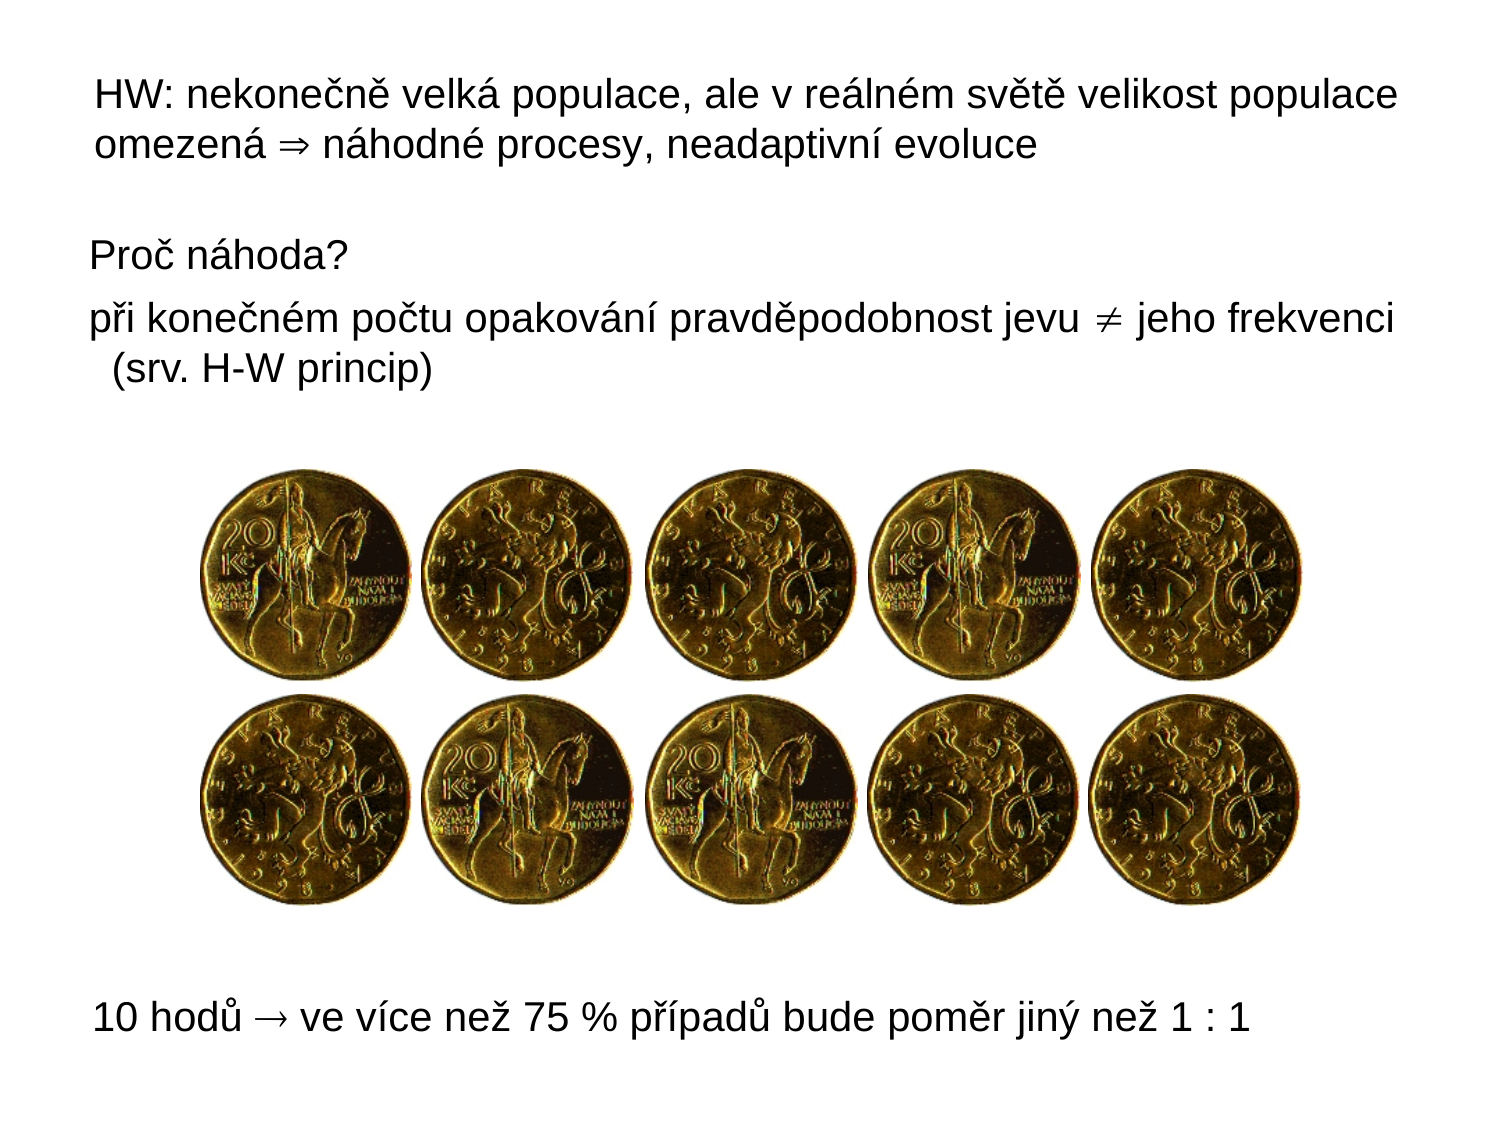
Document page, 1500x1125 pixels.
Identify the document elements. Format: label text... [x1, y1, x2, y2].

text_box HW: nekonečně velká populace, ale v reálném světě velikost populace omezená  náhodné procesy, neadaptivní evoluce [79, 59, 1426, 175]
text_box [199, 469, 1303, 907]
text_box Proč náhoda? při konečném počtu opakování pravděpodobnost jevu  jeho frekvenci (srv. H-W princip) [73, 220, 1410, 398]
text_box 10 hodů  ve více než 75 % případů bude poměr jiný než 1 : 1 [77, 981, 1267, 1047]
